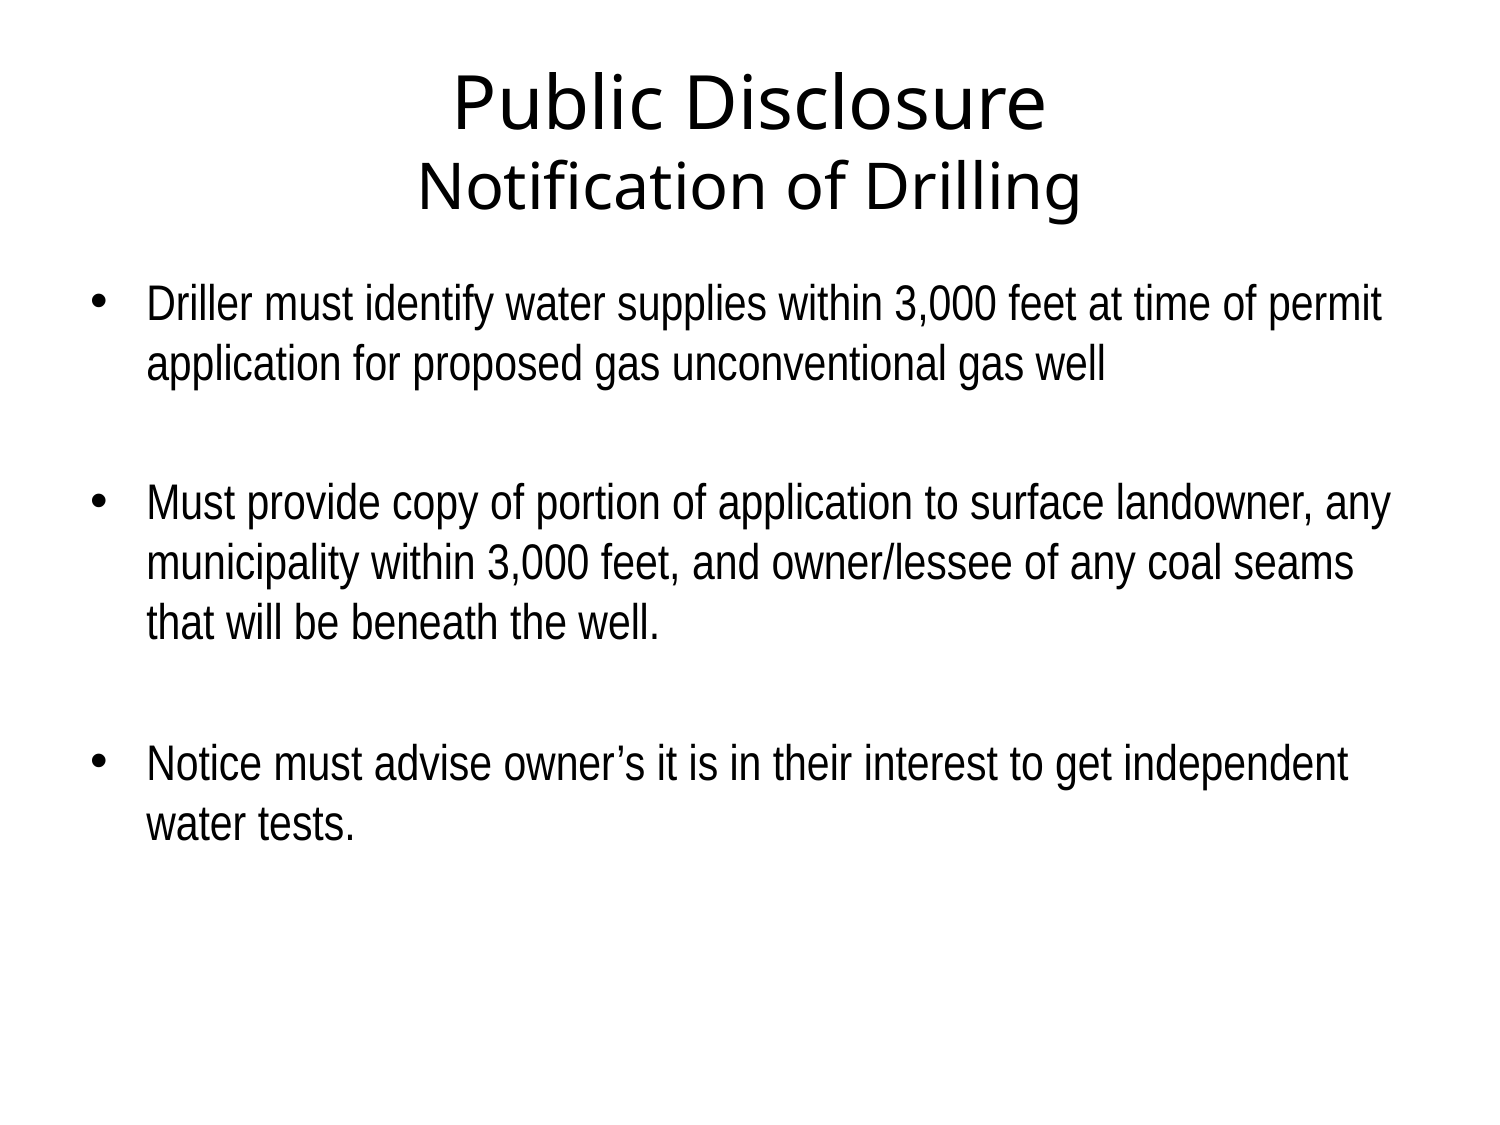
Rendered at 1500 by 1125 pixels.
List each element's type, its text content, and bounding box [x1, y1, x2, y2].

list Driller must identify water supplies within 3,000 feet at time of permit application for proposed gas unconventional gas well Must provide copy of portion of application to surface landowner, any municipality within 3,000 feet, and owner/lessee of any coal seams that will be beneath the well. Notice must advise owner’s it is in their interest to get independent water tests. [75, 262, 1425, 1005]
title Public Disclosure Notification of Drilling [75, 45, 1425, 233]
